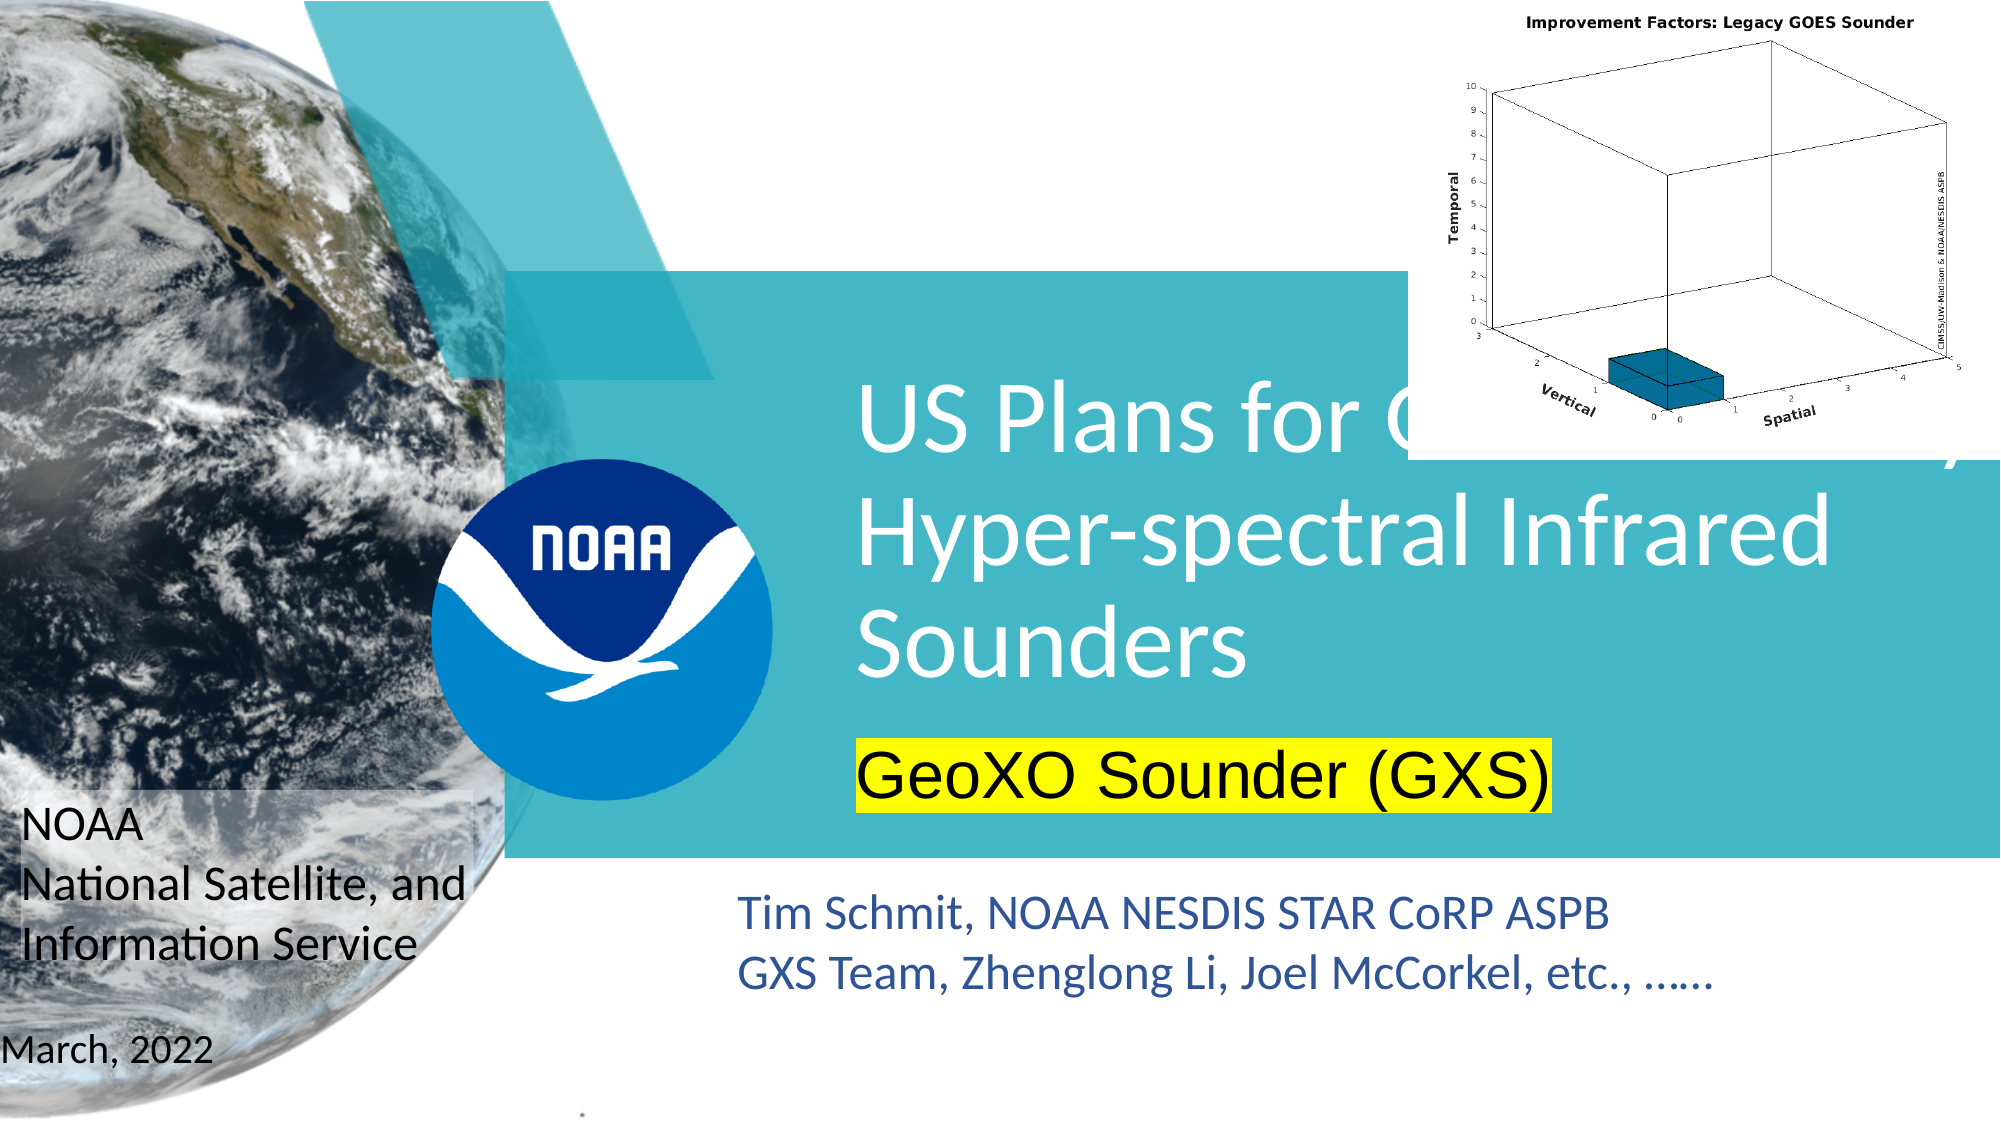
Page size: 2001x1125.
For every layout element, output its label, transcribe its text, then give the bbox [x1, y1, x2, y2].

text_box US Plans for Geostationary Hyper-spectral Infrared Sounders [840, 303, 2000, 708]
picture [0, 0, 817, 1119]
text_box March, 2022 [0, 1003, 245, 1098]
text_box Tim Schmit, NOAA NESDIS STAR CoRP ASPB GXS Team, Zhenglong Li, Joel McCorkel, etc., …… [722, 871, 1904, 1009]
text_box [1407, 0, 2000, 461]
text_box GeoXO Sounder (GXS) [840, 724, 1998, 821]
